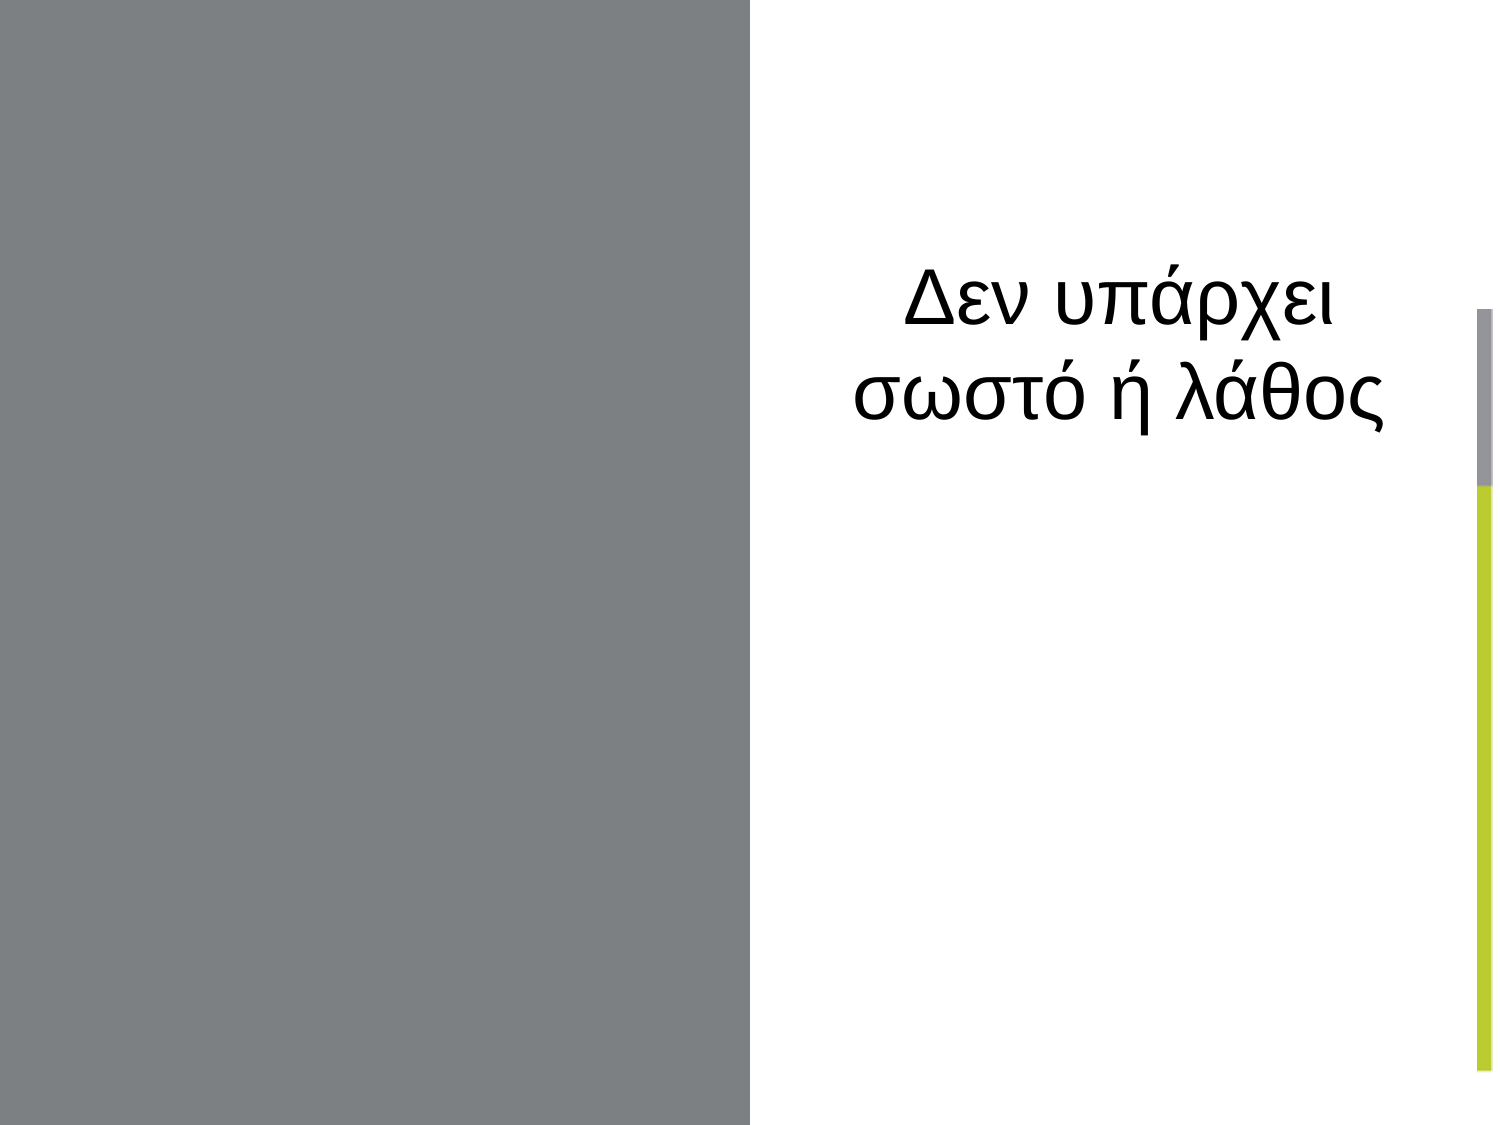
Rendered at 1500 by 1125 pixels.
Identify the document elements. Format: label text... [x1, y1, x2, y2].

text_box Δεν υπάρχει σωστό ή λάθος [767, 237, 1471, 443]
picture [1477, 309, 1494, 1074]
picture [0, 0, 751, 1125]
